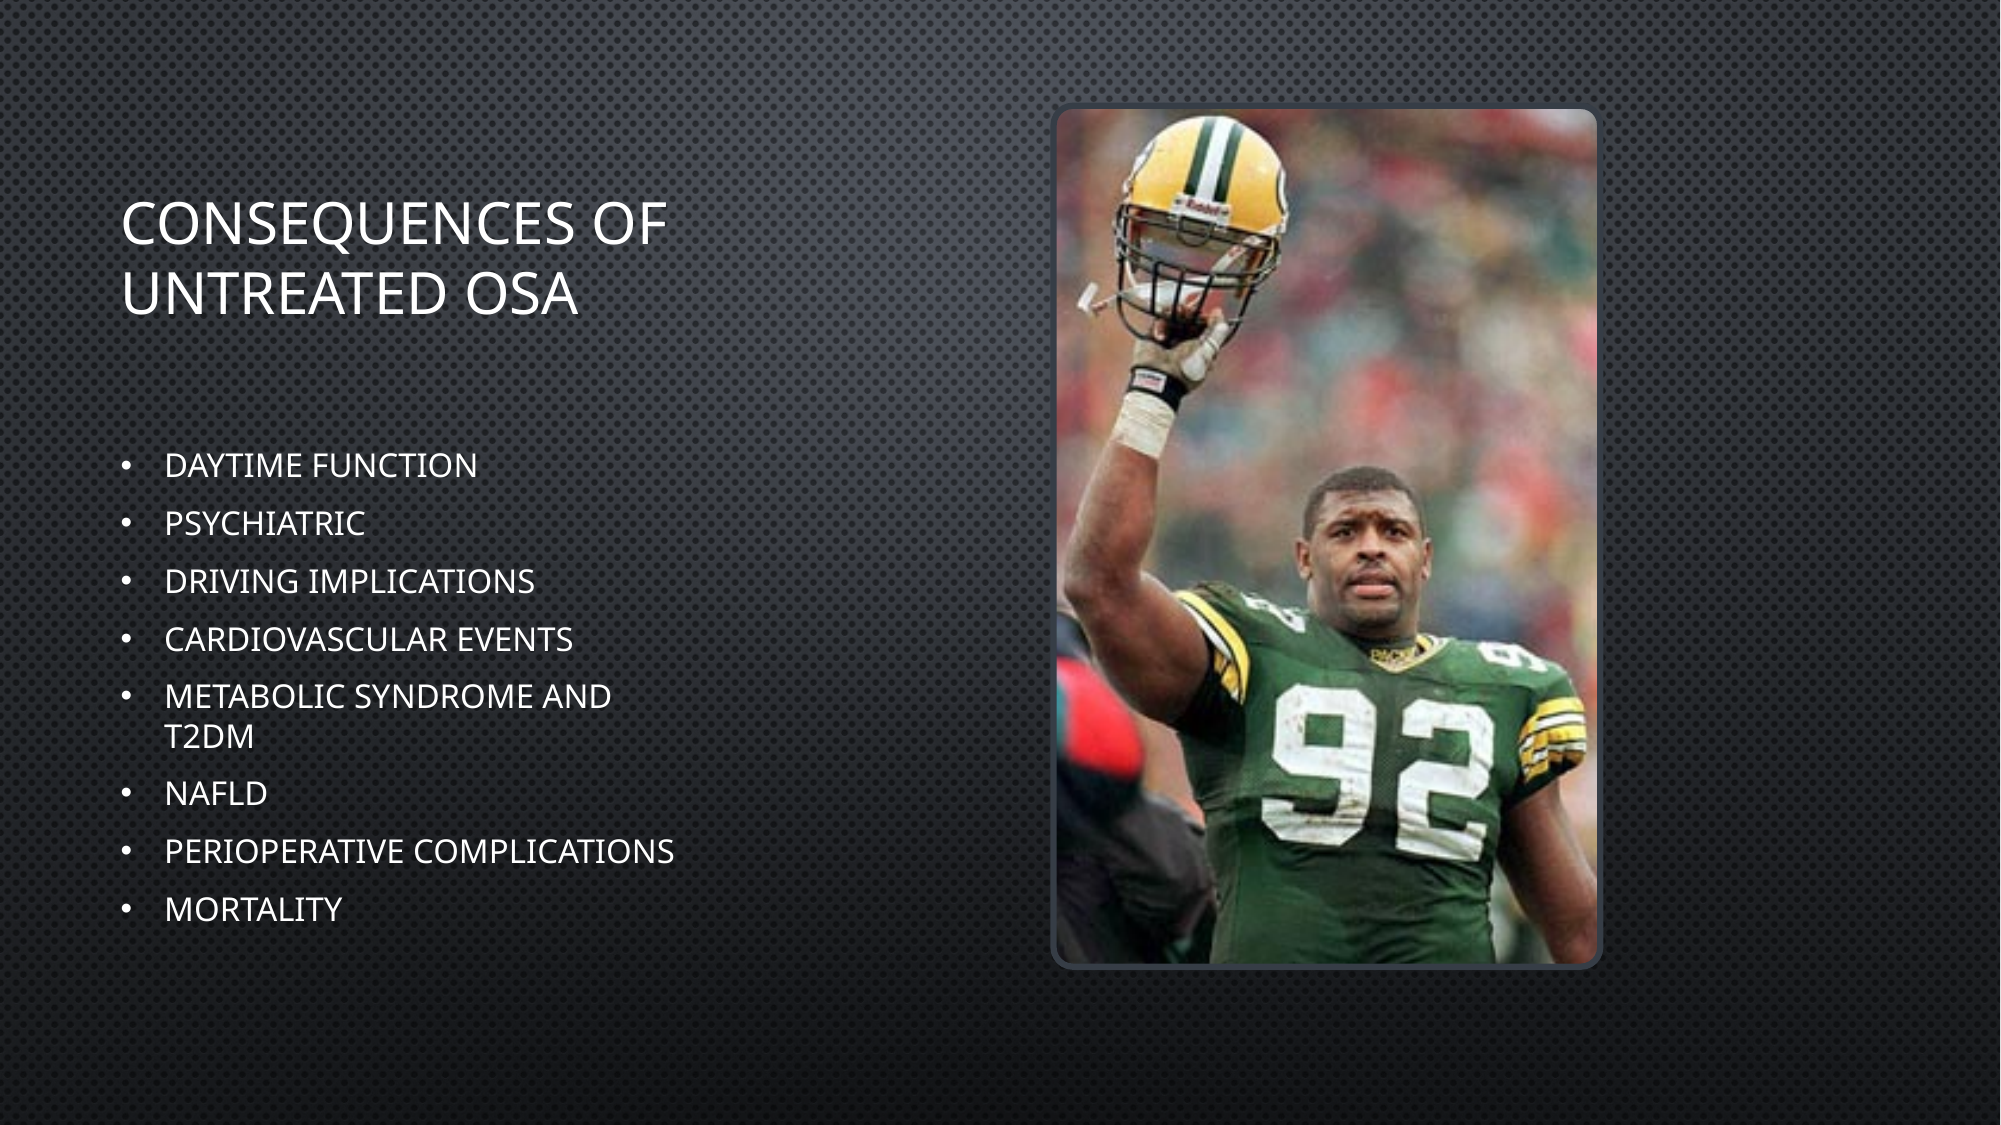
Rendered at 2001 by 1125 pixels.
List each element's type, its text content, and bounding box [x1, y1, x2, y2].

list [1053, 105, 1601, 967]
list Daytime function Psychiatric Driving implications Cardiovascular events Metabolic syndrome and T2DM NAFLD Perioperative complications Mortality [105, 437, 704, 966]
title Consequences of untreated OSA [105, 99, 704, 413]
